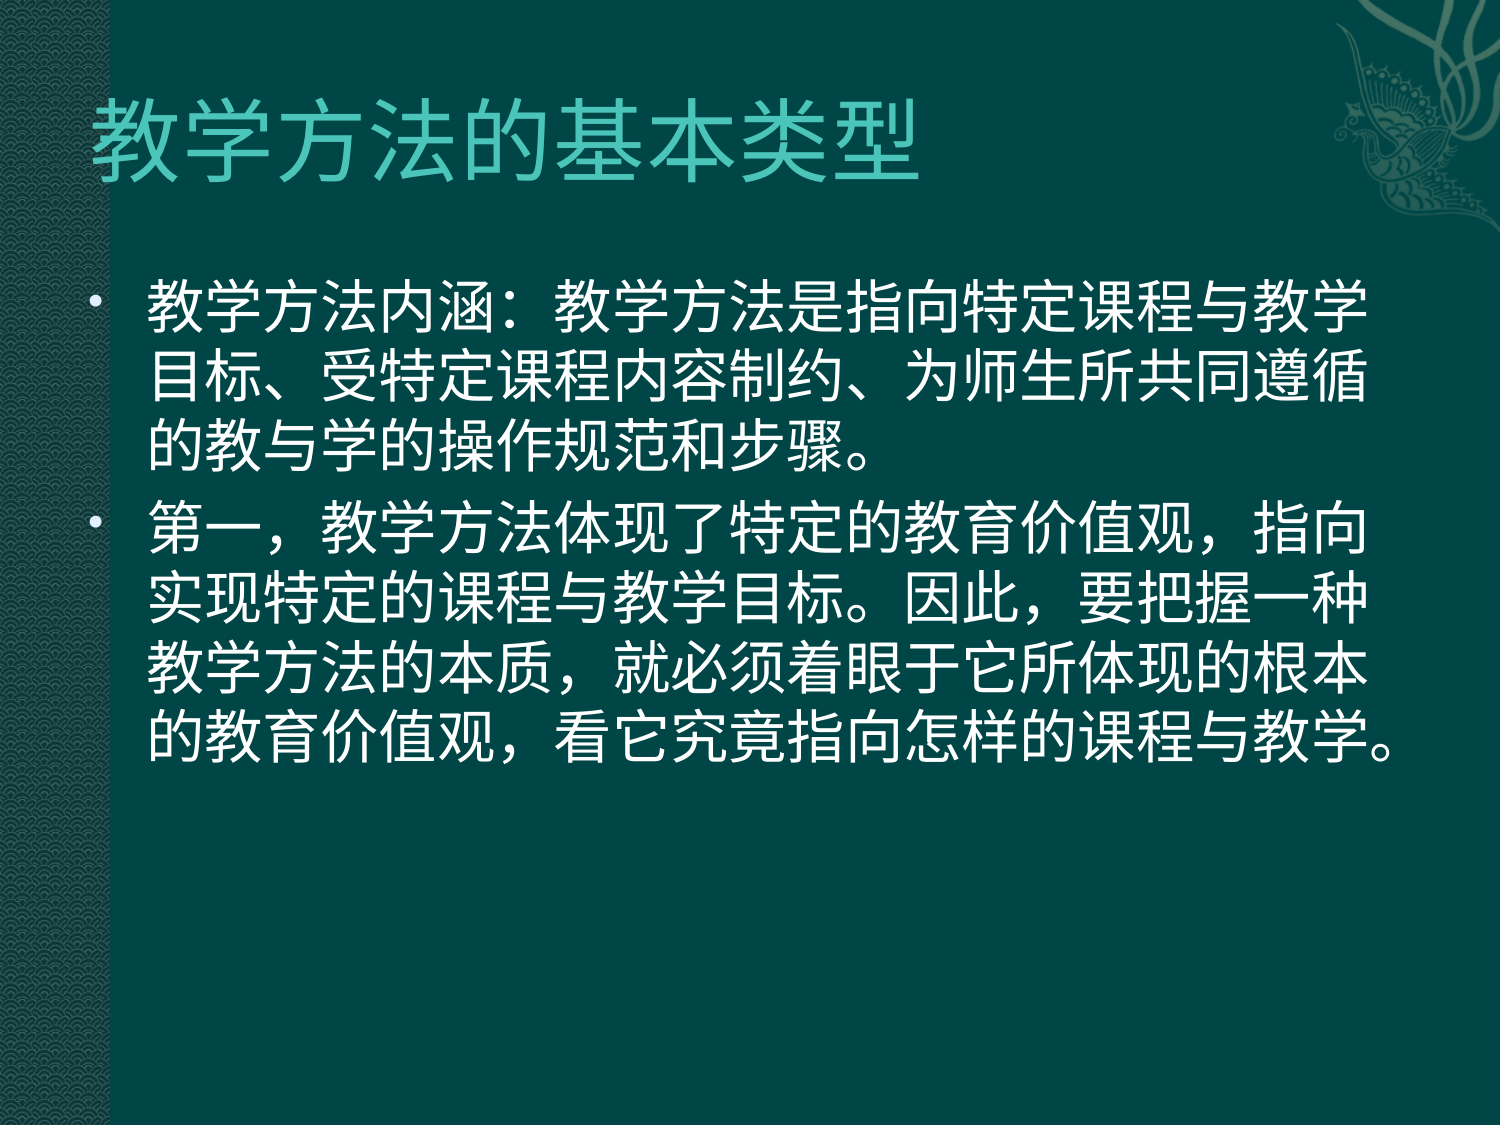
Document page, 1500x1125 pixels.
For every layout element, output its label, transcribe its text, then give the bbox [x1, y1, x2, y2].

title 教学方法的基本类型 [75, 45, 1351, 233]
list 教学方法内涵：教学方法是指向特定课程与教学目标、受特定课程内容制约、为师生所共同遵循的教与学的操作规范和步骤。 第一，教学方法体现了特定的教育价值观，指向实现特定的课程与教学目标。因此，要把握一种教学方法的本质，就必须着眼于它所体现的根本的教育价值观，看它究竟指向怎样的课程与教学。 [75, 262, 1425, 1005]
picture [0, 0, 110, 1125]
